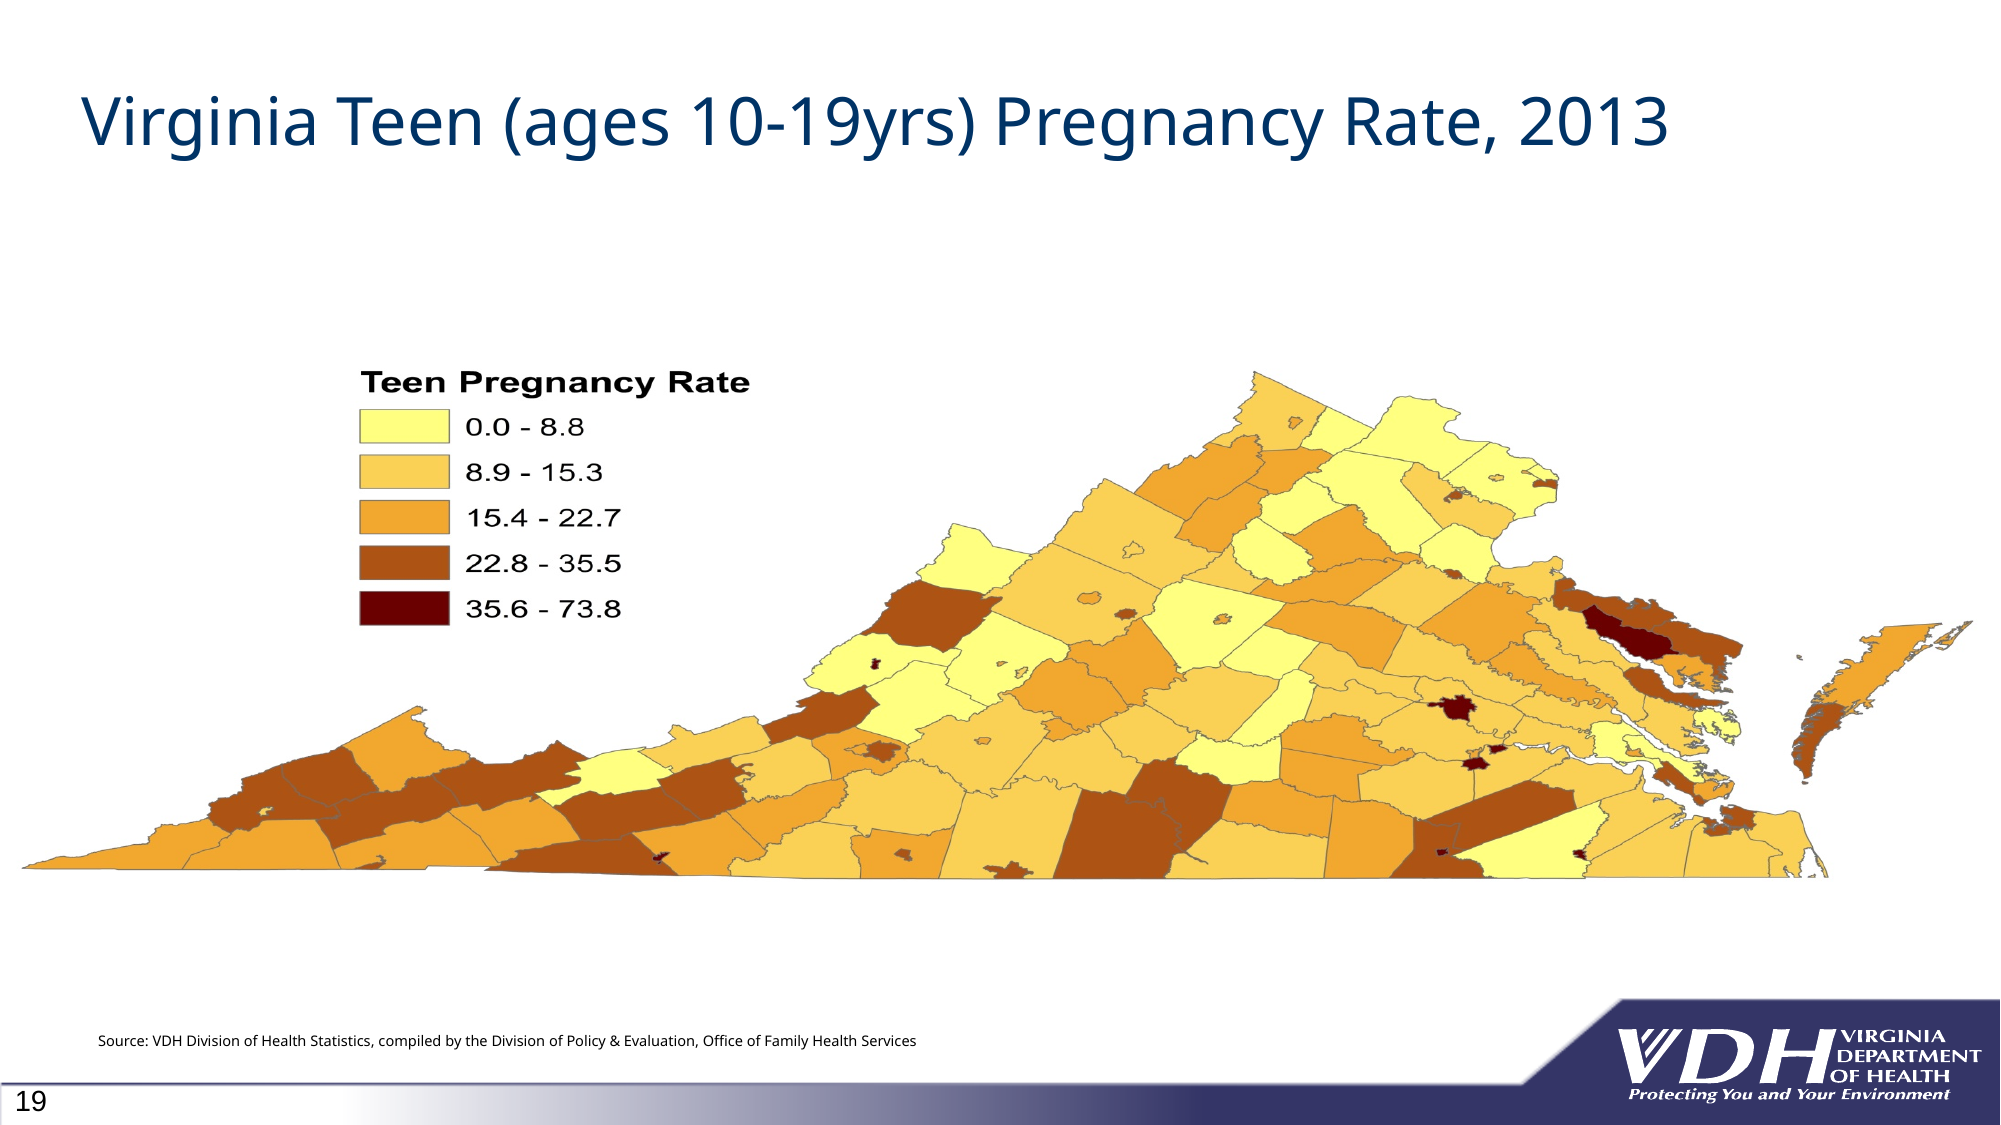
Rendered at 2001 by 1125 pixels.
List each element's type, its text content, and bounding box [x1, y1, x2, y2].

title Virginia Teen (ages 10-19yrs) Pregnancy Rate, 2013 [66, 24, 1951, 213]
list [16, 358, 1978, 888]
text_box Source: VDH Division of Health Statistics, compiled by the Division of Policy & Evaluation, Office of Family Health Services [83, 1024, 1617, 1088]
